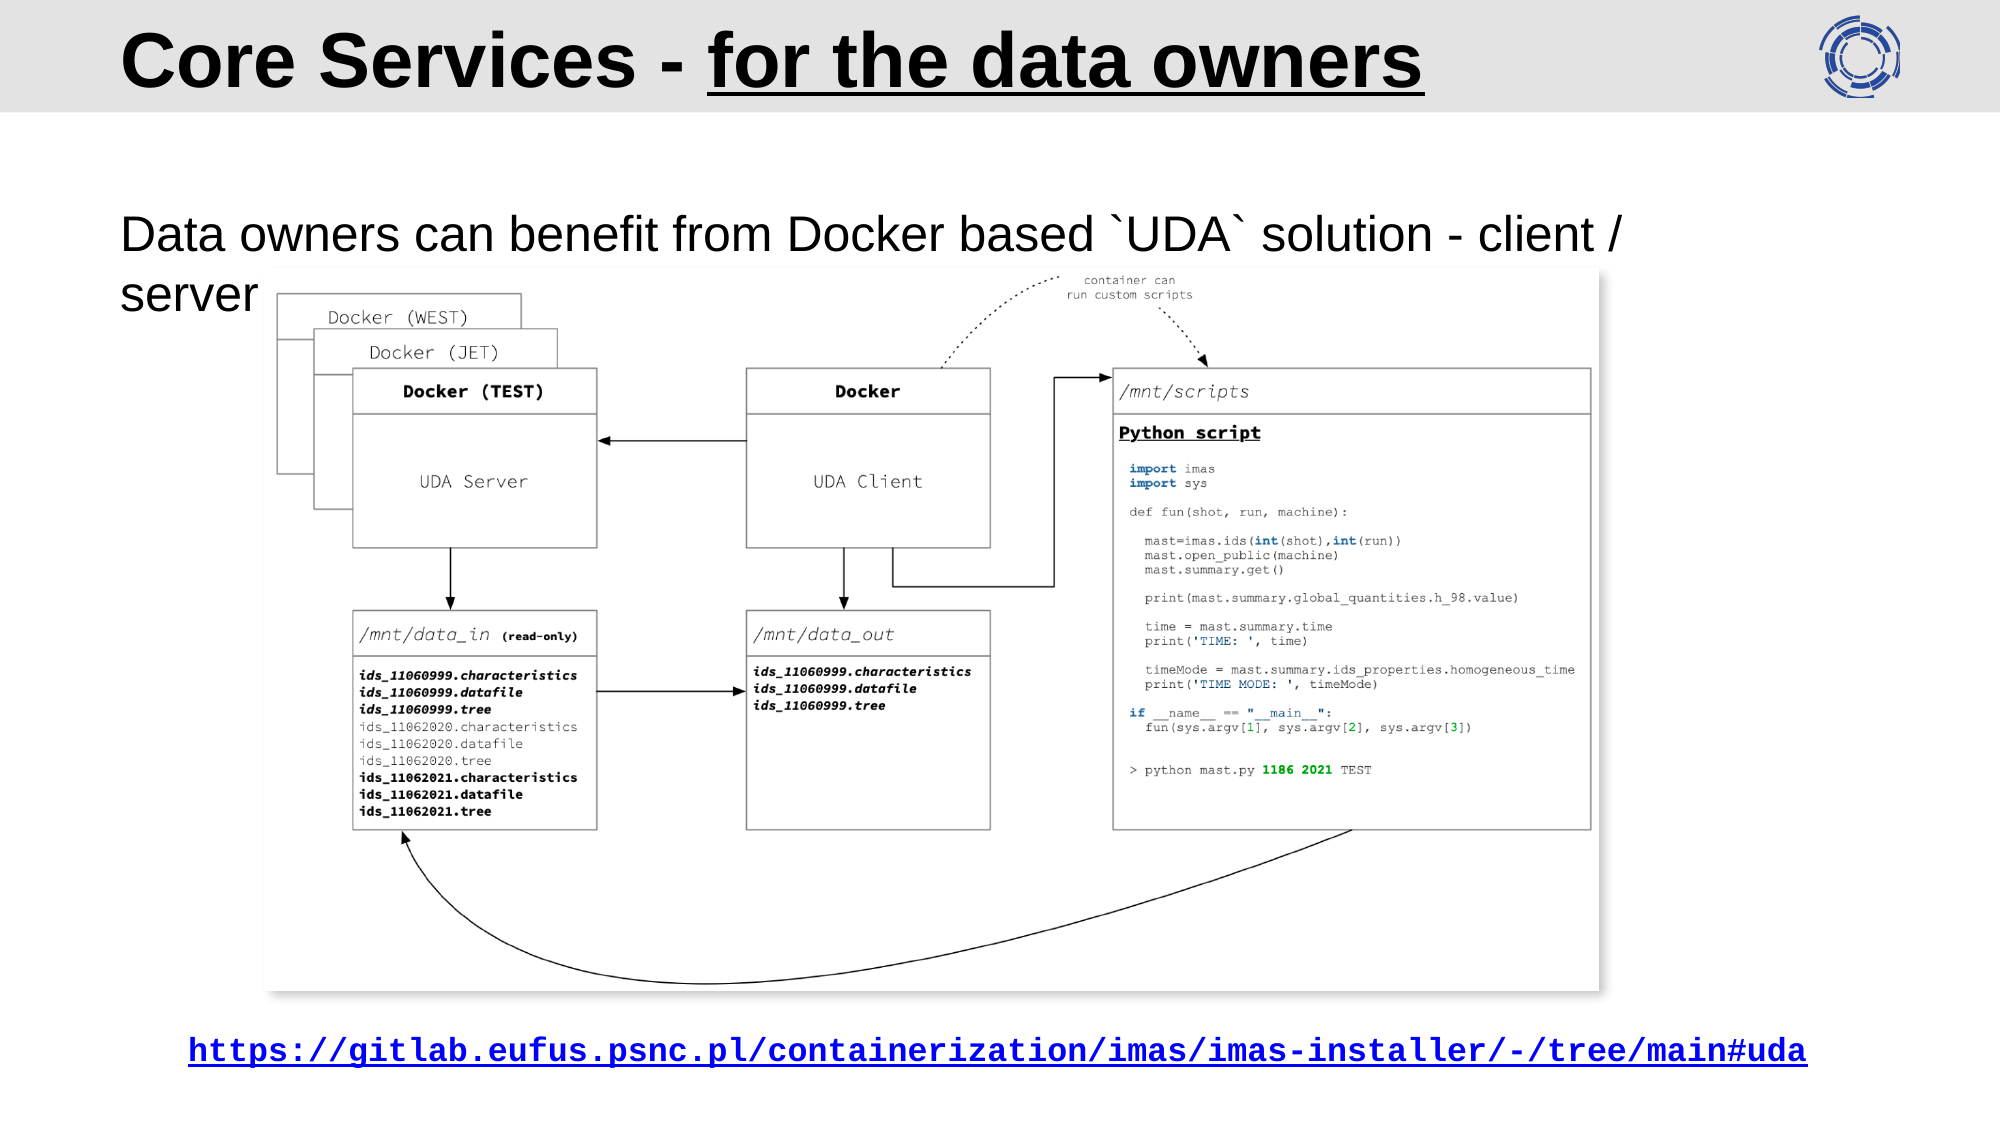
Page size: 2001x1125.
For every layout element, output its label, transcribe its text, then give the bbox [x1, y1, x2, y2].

text_box Data owners can benefit from Docker based `UDA` solution - client / server [99, 181, 1764, 342]
picture [264, 268, 1600, 991]
text_box https://gitlab.eufus.psnc.pl/containerization/imas/imas-installer/-/tree/main#uda [168, 1008, 1832, 1089]
picture [1819, 15, 1900, 98]
title Core Services - for the data owners [99, 12, 1750, 88]
